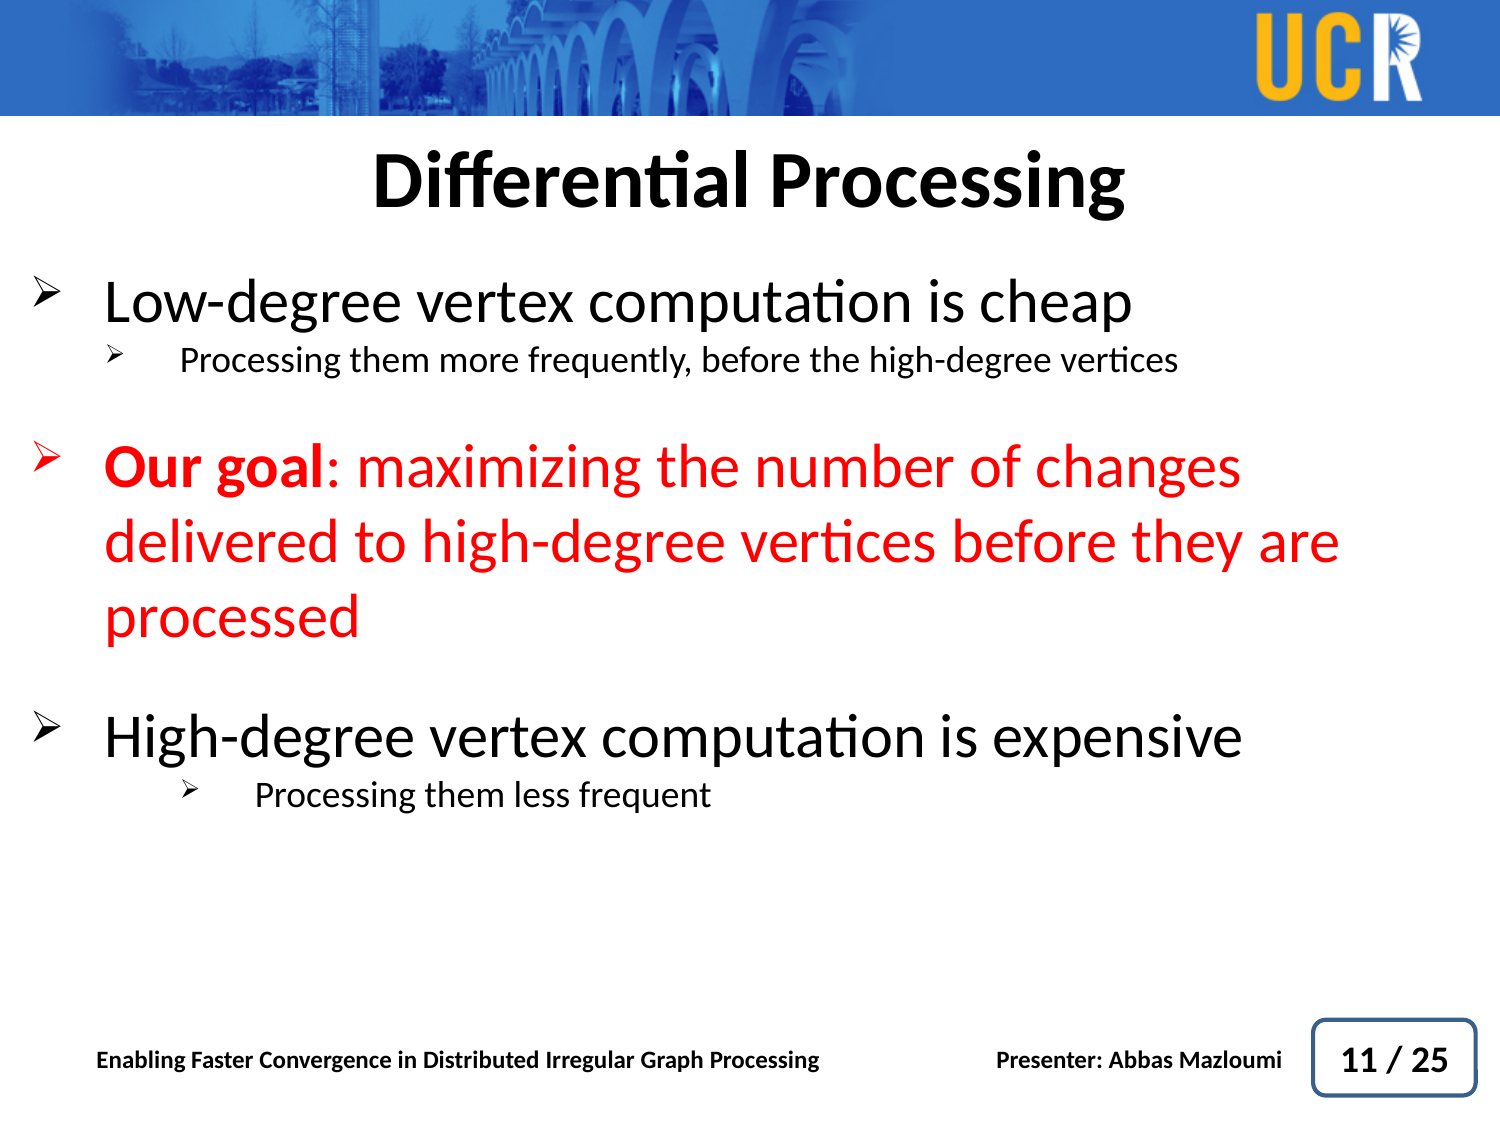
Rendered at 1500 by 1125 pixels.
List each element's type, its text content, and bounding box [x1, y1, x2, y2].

text_box 11 / 25 [1312, 1017, 1478, 1098]
text_box Enabling Faster Convergence in Distributed Irregular Graph Processing Presenter: Abbas Mazloumi [66, 1018, 1313, 1098]
text_box Differential Processing [75, 112, 1425, 238]
picture [0, 0, 1500, 116]
text_box Low-degree vertex computation is cheap Processing them more frequently, before the high-degree vertices Our goal: maximizing the number of changes delivered to high-degree vertices before they are processed High-degree vertex computation is expensive Processing them less frequent [15, 252, 1425, 1005]
